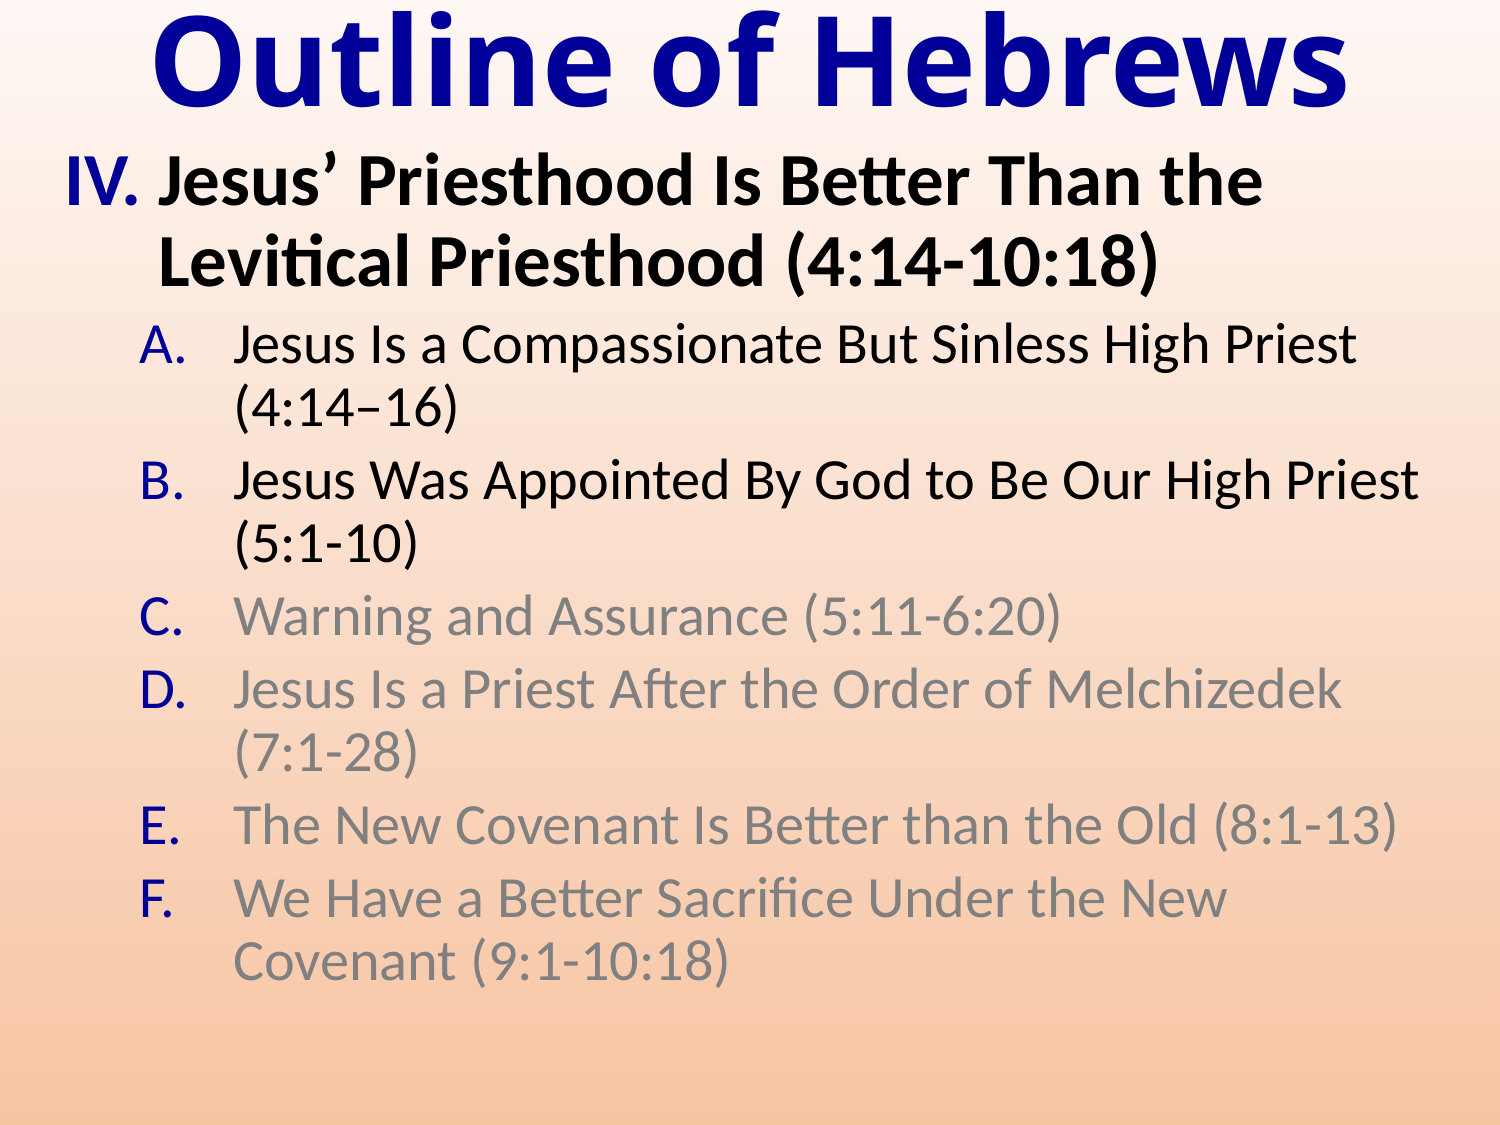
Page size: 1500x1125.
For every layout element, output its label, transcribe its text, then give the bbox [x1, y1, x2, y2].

list Jesus’ Priesthood Is Better Than the Levitical Priesthood (4:14-10:18) Jesus Is a Compassionate But Sinless High Priest (4:14–16) Jesus Was Appointed By God to Be Our High Priest (5:1-10) Warning and Assurance (5:11-6:20) Jesus Is a Priest After the Order of Melchizedek (7:1-28) The New Covenant Is Better than the Old (8:1-13) We Have a Better Sacrifice Under the New Covenant (9:1-10:18) [49, 133, 1464, 1125]
title Outline of Hebrews [0, 0, 1500, 132]
